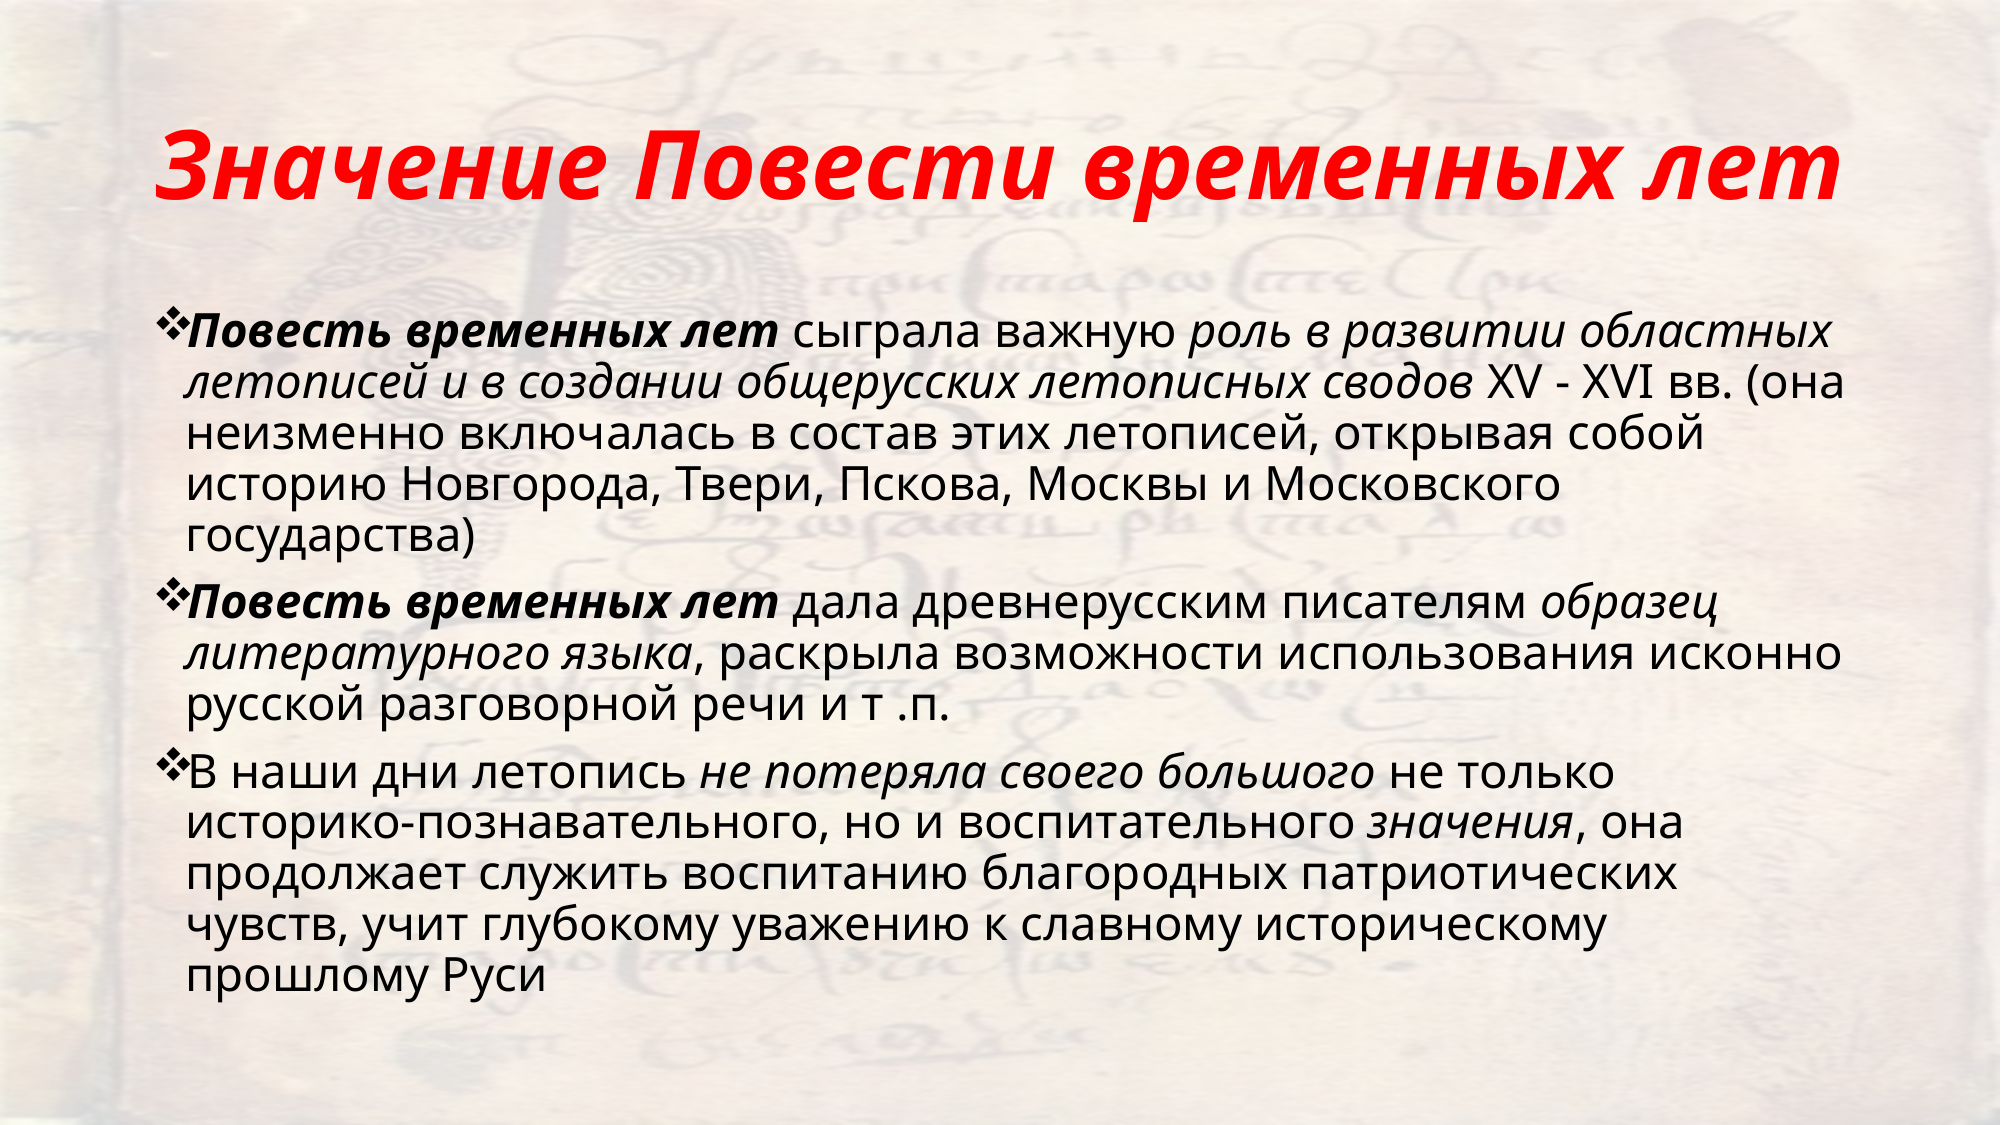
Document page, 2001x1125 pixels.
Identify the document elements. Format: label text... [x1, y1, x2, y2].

title Значение Повести временных лет [137, 59, 1863, 278]
list Повесть временных лет сыграла важную роль в развитии областных летописей и в создании общерусских летописных сводов XV - XVI вв. (она неизменно включалась в состав этих летописей, открывая собой историю Новгорода, Твери, Пскова, Москвы и Московского государства) Повесть временных лет дала древнерусским писателям образец литературного языка, раскрыла возможности использования исконно русской разговорной речи и т .п. В наши дни летопись не потеряла своего большого не только историко-познавательного, но и воспитательного значения, она продолжает служить воспитанию благородных патриотических чувств, учит глубокому уважению к славному историческому прошлому Руси [137, 299, 1863, 1014]
